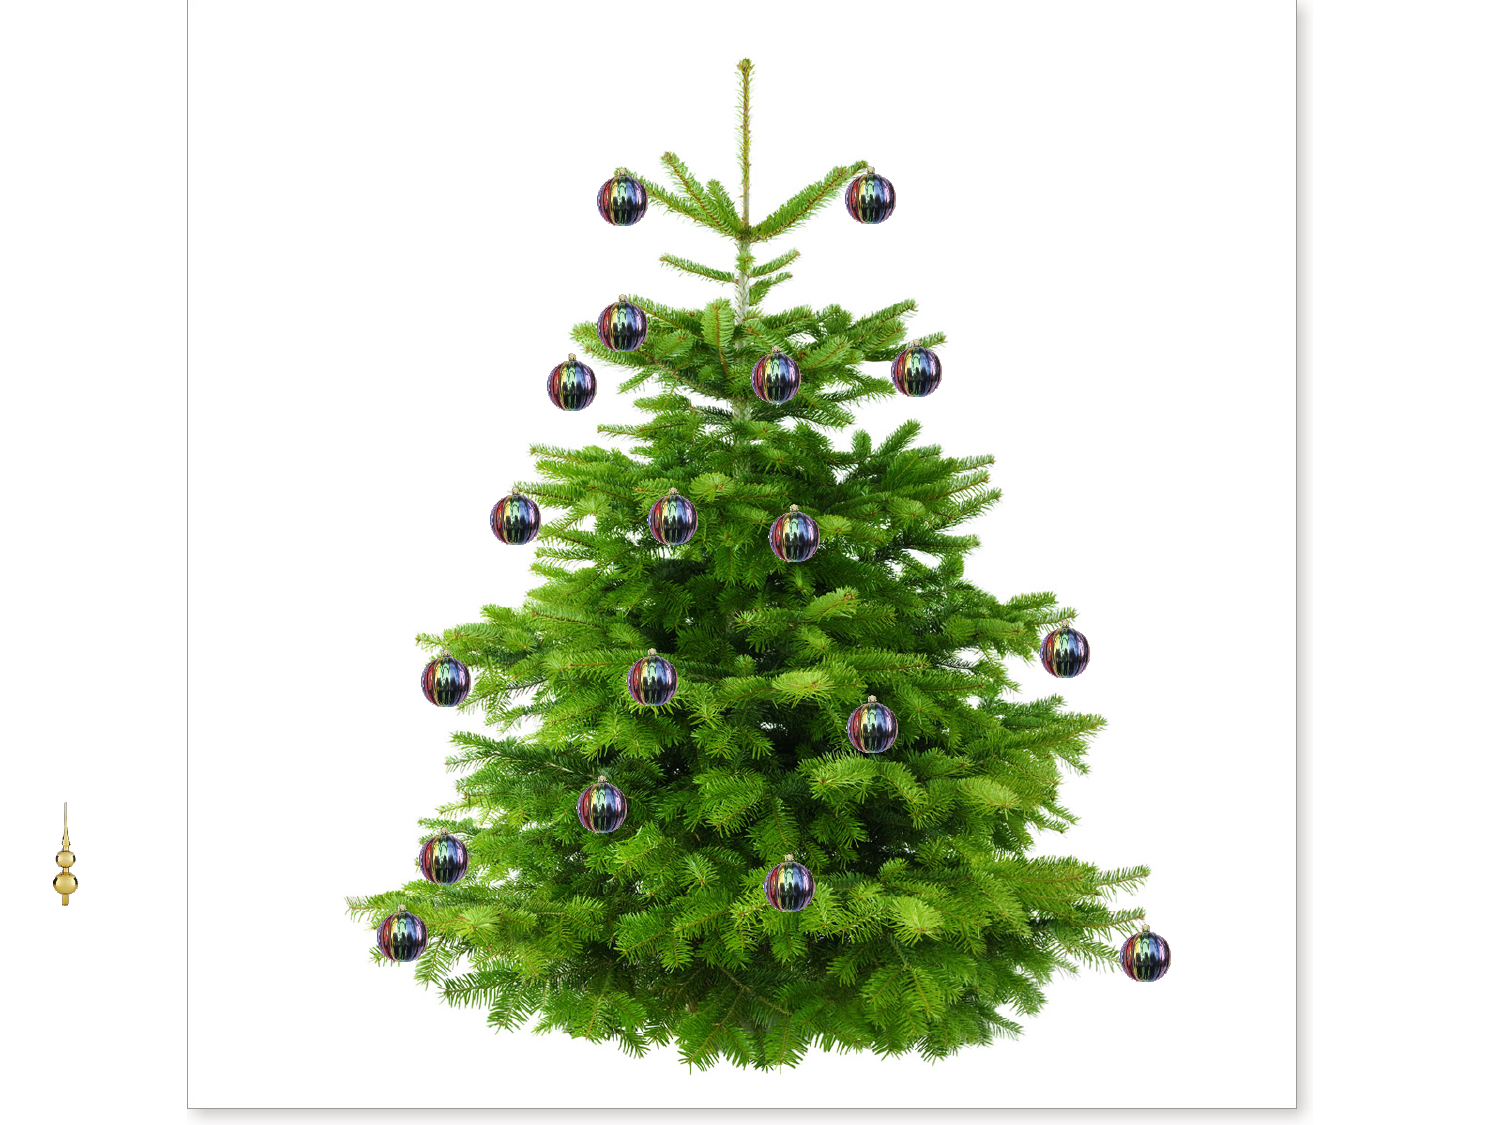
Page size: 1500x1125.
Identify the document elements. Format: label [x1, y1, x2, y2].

picture [52, 802, 78, 906]
picture [187, 0, 1313, 1125]
